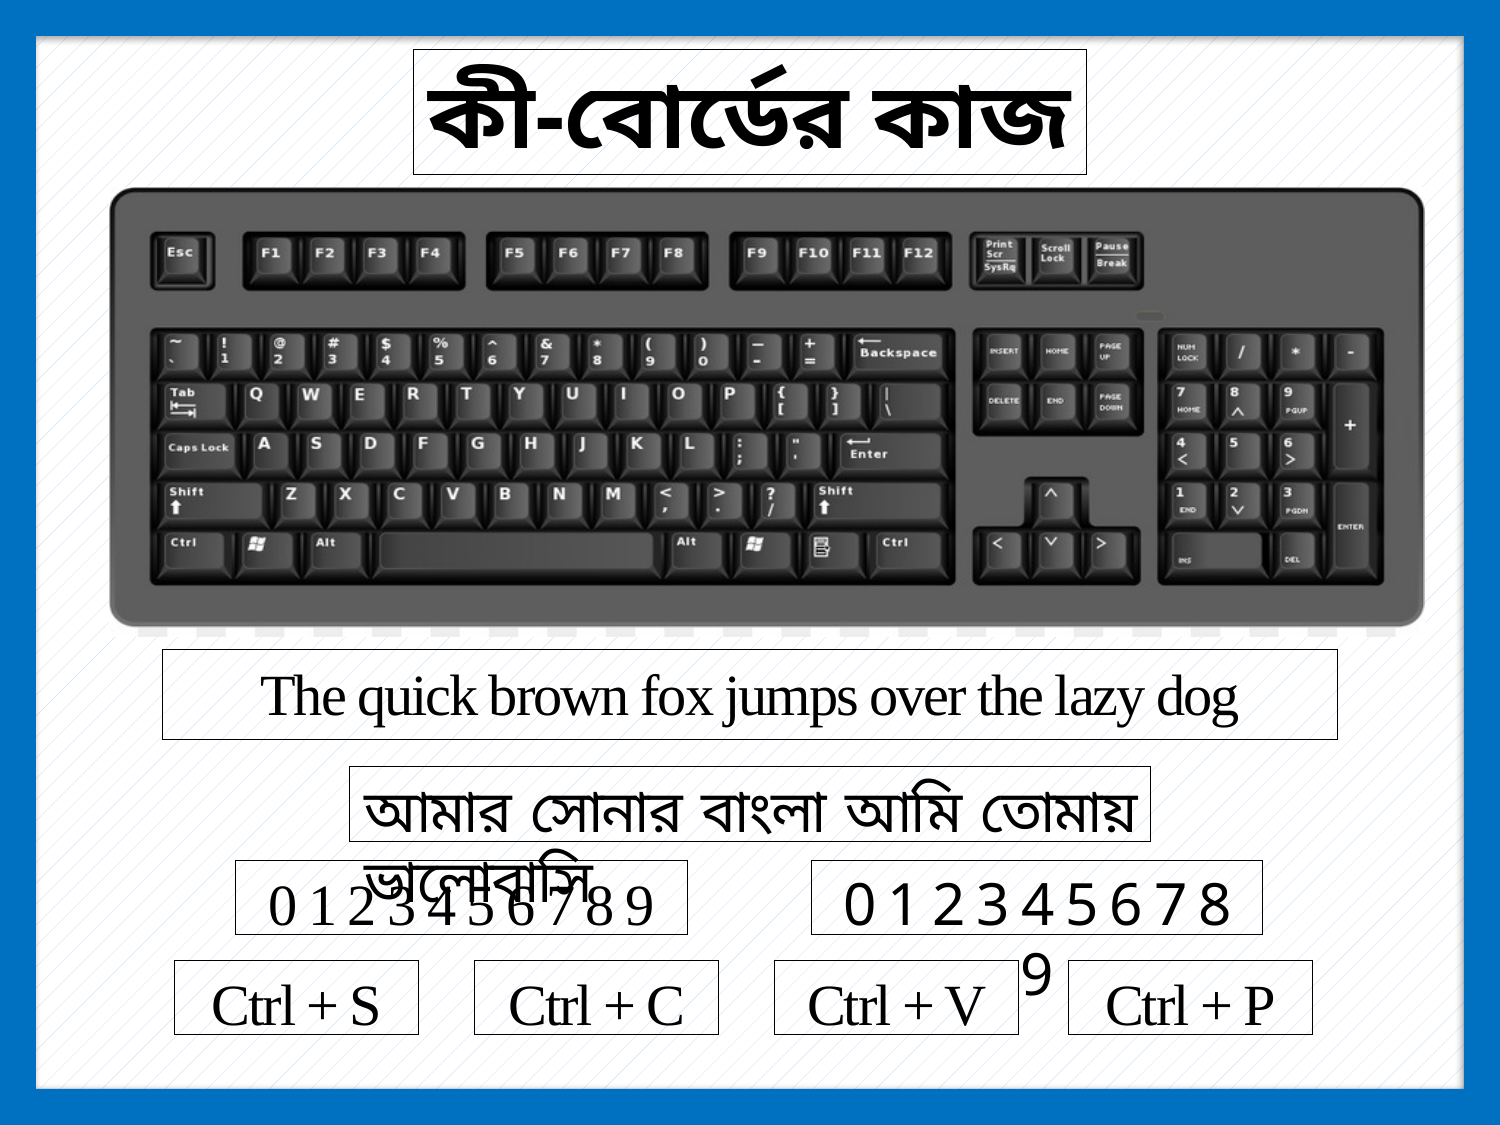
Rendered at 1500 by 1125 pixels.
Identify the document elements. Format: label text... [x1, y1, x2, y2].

text_box Ctrl + S [174, 960, 419, 1035]
text_box 0 1 2 3 4 5 6 7 8 9 [235, 860, 688, 935]
text_box Ctrl + C [474, 960, 719, 1035]
text_box কী-বোর্ডের কাজ [413, 49, 1087, 175]
text_box 0 1 2 3 4 5 6 7 8 9 [811, 860, 1263, 935]
text_box Ctrl + V [774, 960, 1019, 1035]
text_box আমার সোনার বাংলা আমি তোমায় ভালোবাসি [349, 766, 1151, 842]
text_box The quick brown fox jumps over the lazy dog [162, 649, 1338, 740]
text_box Ctrl + P [1068, 960, 1313, 1035]
picture [108, 187, 1426, 638]
